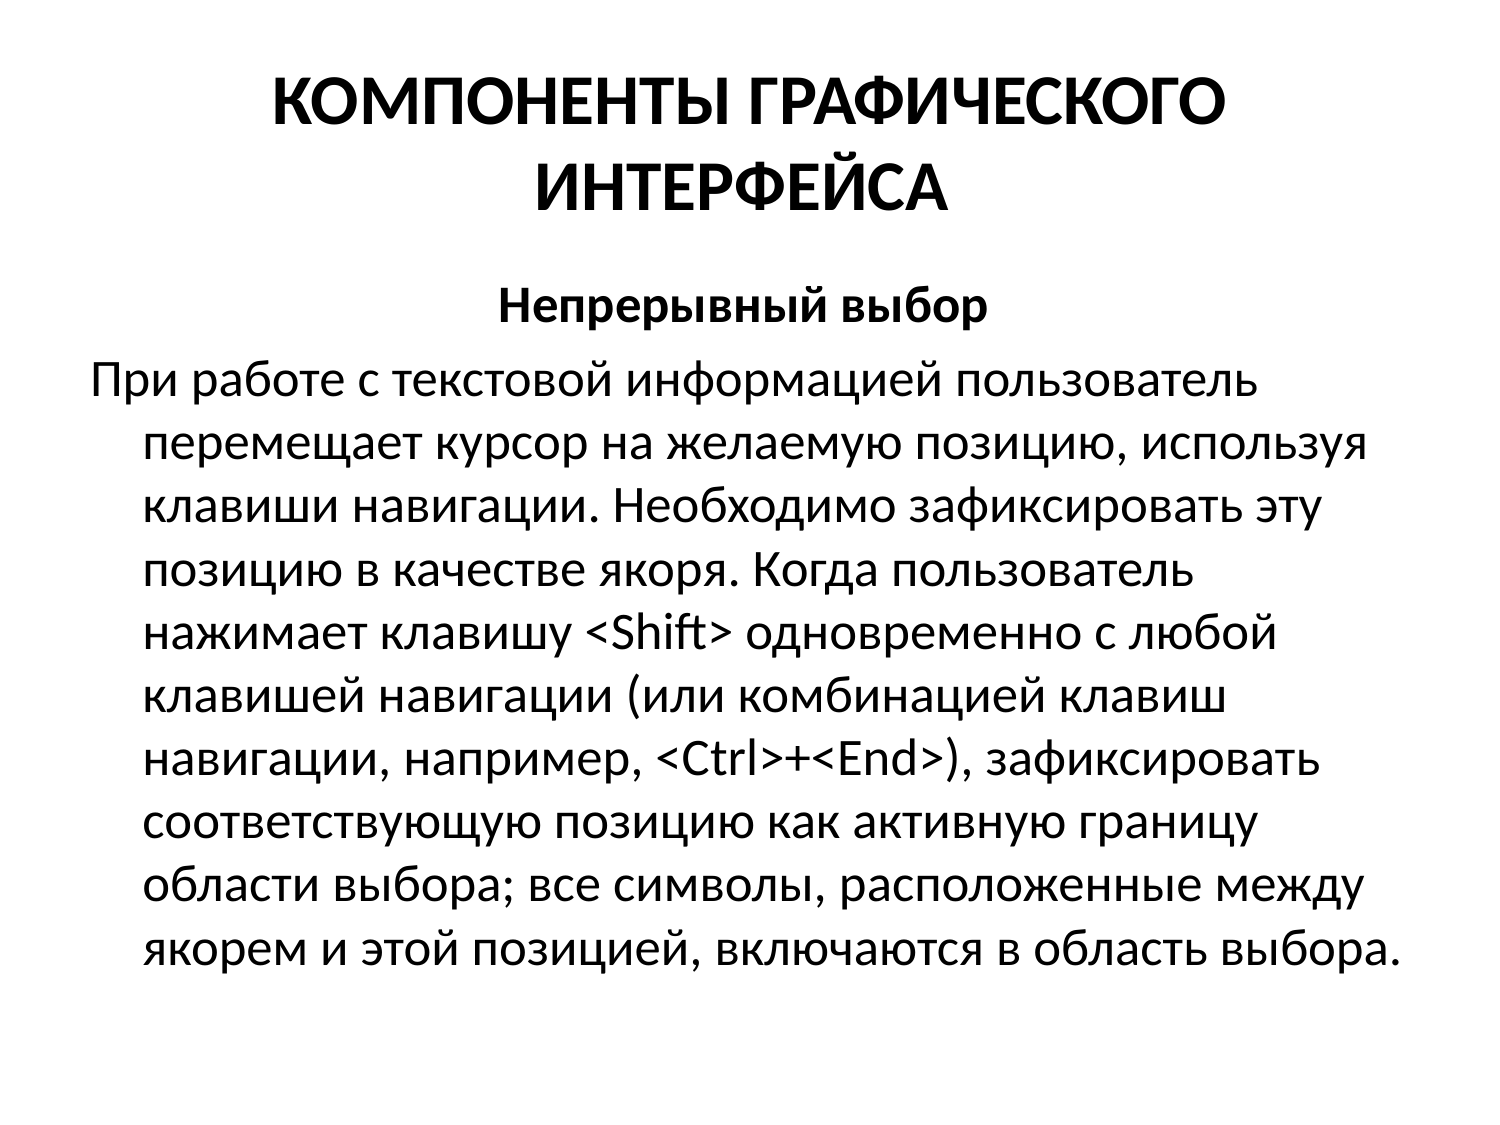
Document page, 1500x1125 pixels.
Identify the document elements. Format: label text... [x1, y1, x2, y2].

title КОМПОНЕНТЫ ГРАФИЧЕСКОГО ИНТЕРФЕЙСА [75, 45, 1425, 233]
list Непрерывный выбор При работе с текстовой информацией пользователь перемещает курсор на желаемую позицию, используя клавиши навигации. Необходимо зафиксировать эту позицию в качестве якоря. Когда пользователь нажимает клавишу <Shift> одновременно с любой клавишей навигации (или комбинацией клавиш навигации, например, <Ctrl>+<End>), зафиксировать соответствующую позицию как активную границу области выбора; все символы, расположенные между якорем и этой позицией, включаются в область выбора. [75, 262, 1425, 1005]
